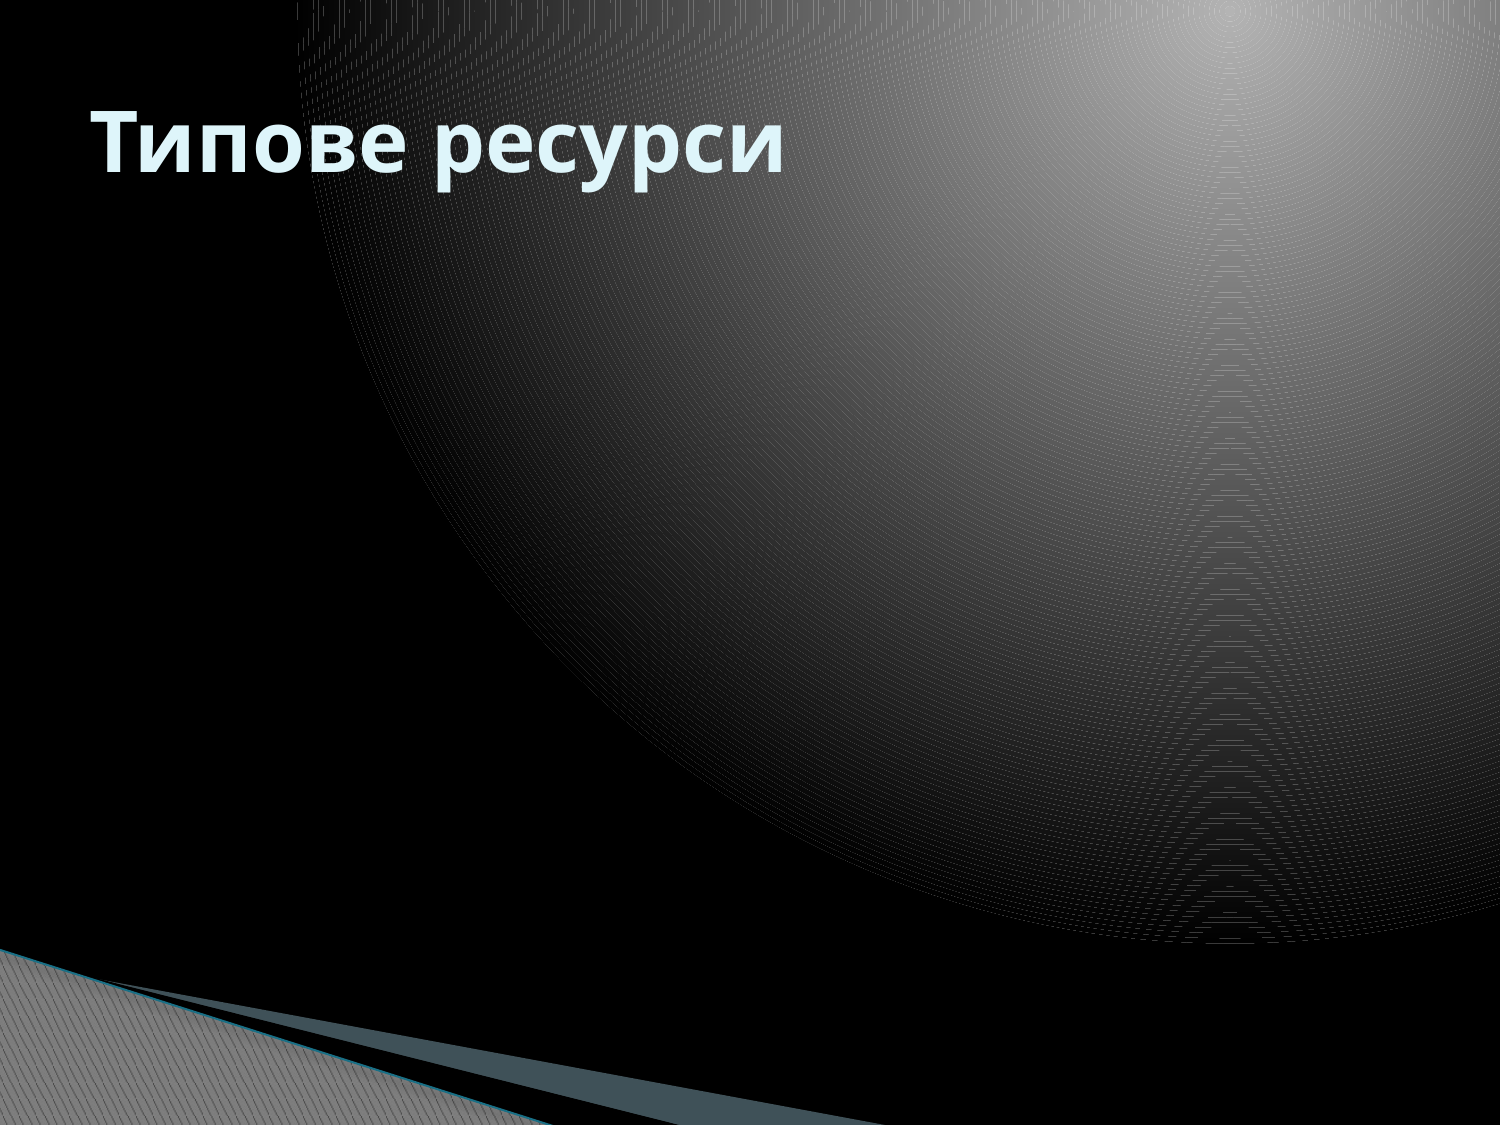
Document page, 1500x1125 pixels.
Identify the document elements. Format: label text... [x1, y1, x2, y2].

title Типове ресурси [75, 45, 1425, 233]
picture [0, 952, 543, 1125]
